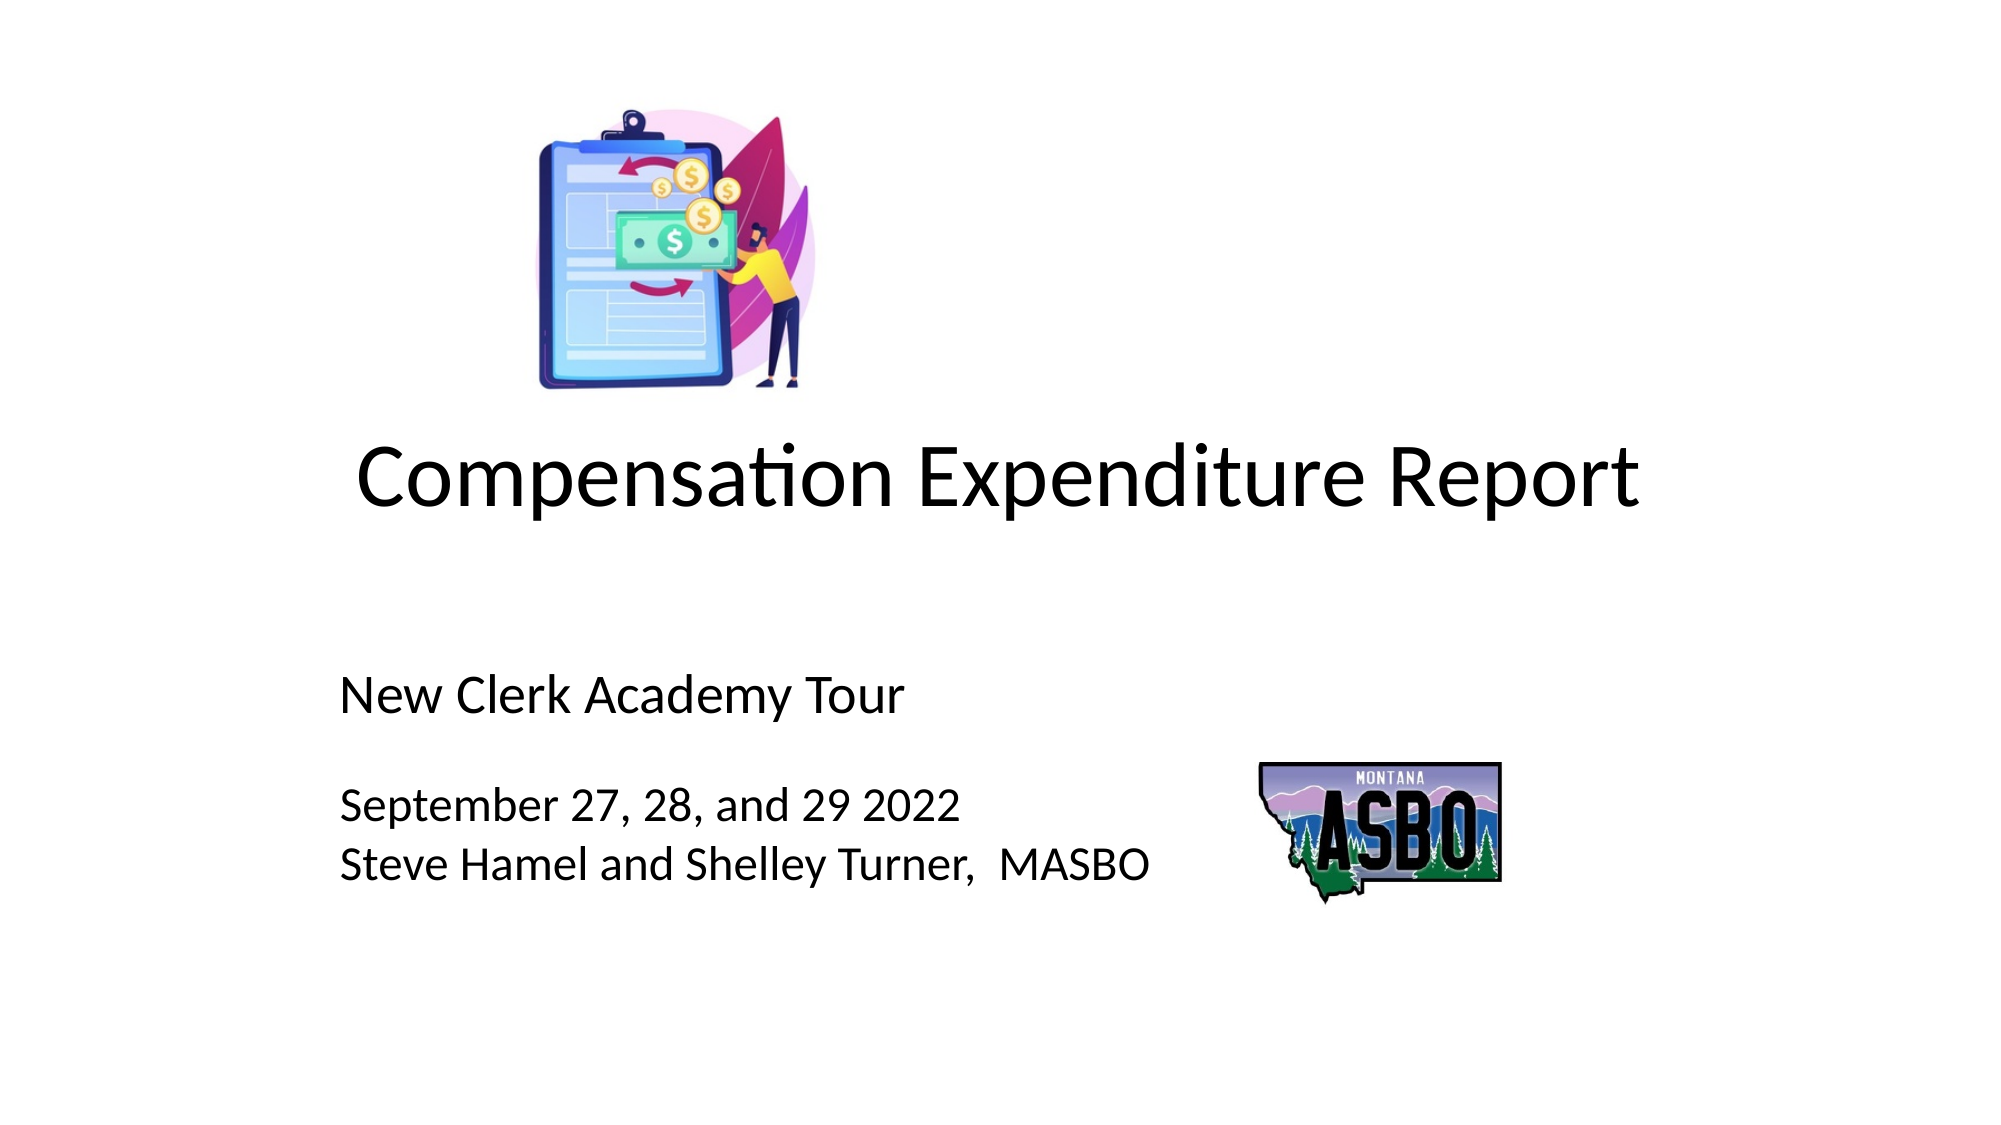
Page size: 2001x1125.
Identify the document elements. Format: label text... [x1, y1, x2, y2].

picture [487, 62, 864, 439]
title Compensation Expenditure Report [337, 349, 1663, 591]
subtitle New Clerk Academy Tour September 27, 28, and 29 2022 Steve Hamel and Shelley Turner, MASBO [324, 650, 1188, 938]
picture [1254, 762, 1526, 925]
